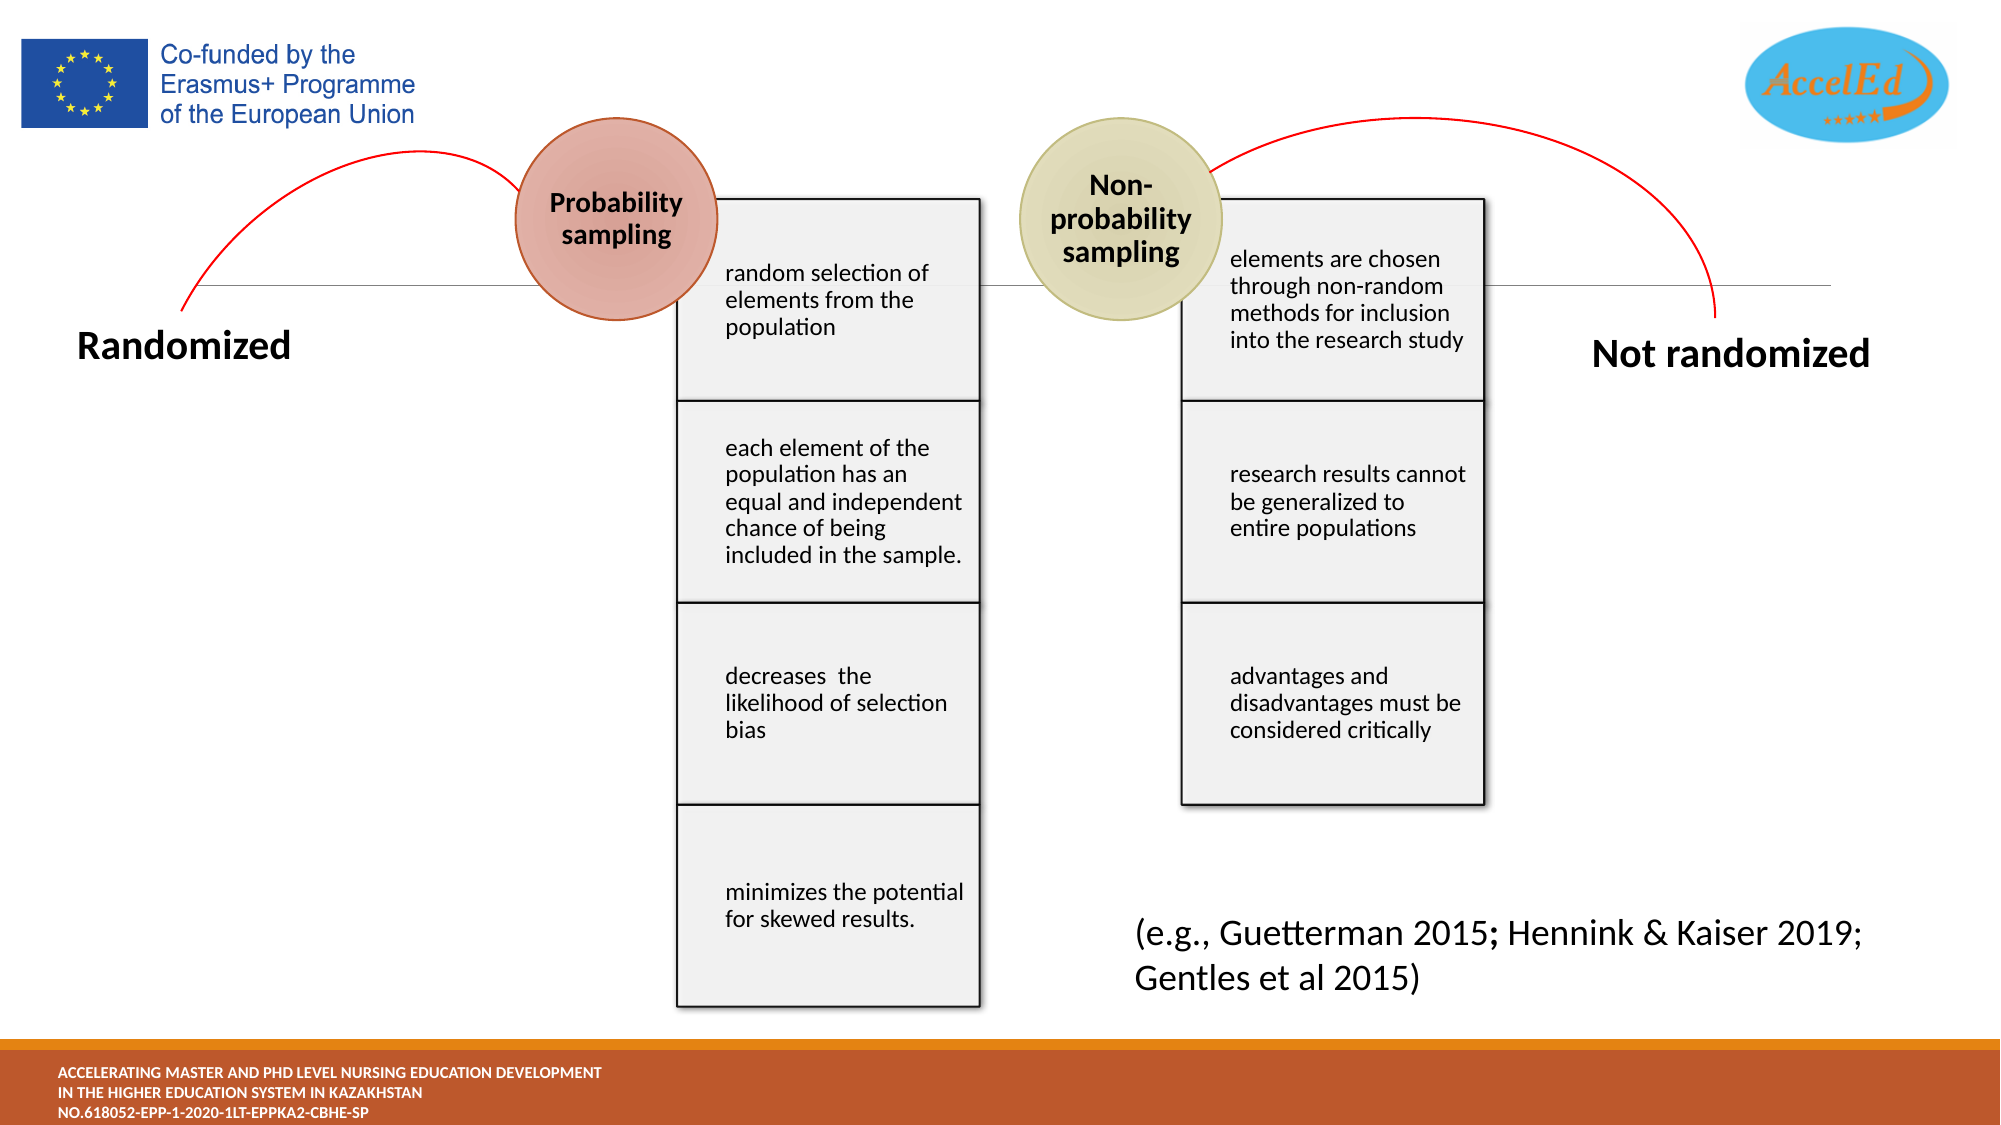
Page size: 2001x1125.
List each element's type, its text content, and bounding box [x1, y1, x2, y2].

text_box (e.g., Guetterman 2015; Hennink & Kaiser 2019; Gentles et al 2015) [1674, 900, 1887, 1006]
picture [1740, 22, 1957, 149]
picture [0, 20, 578, 144]
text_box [332, 117, 1668, 1008]
text_box [1674, 215, 1717, 318]
text_box Randomized [62, 310, 307, 376]
text_box Not randomized [1674, 318, 1887, 383]
text_box [180, 170, 329, 337]
